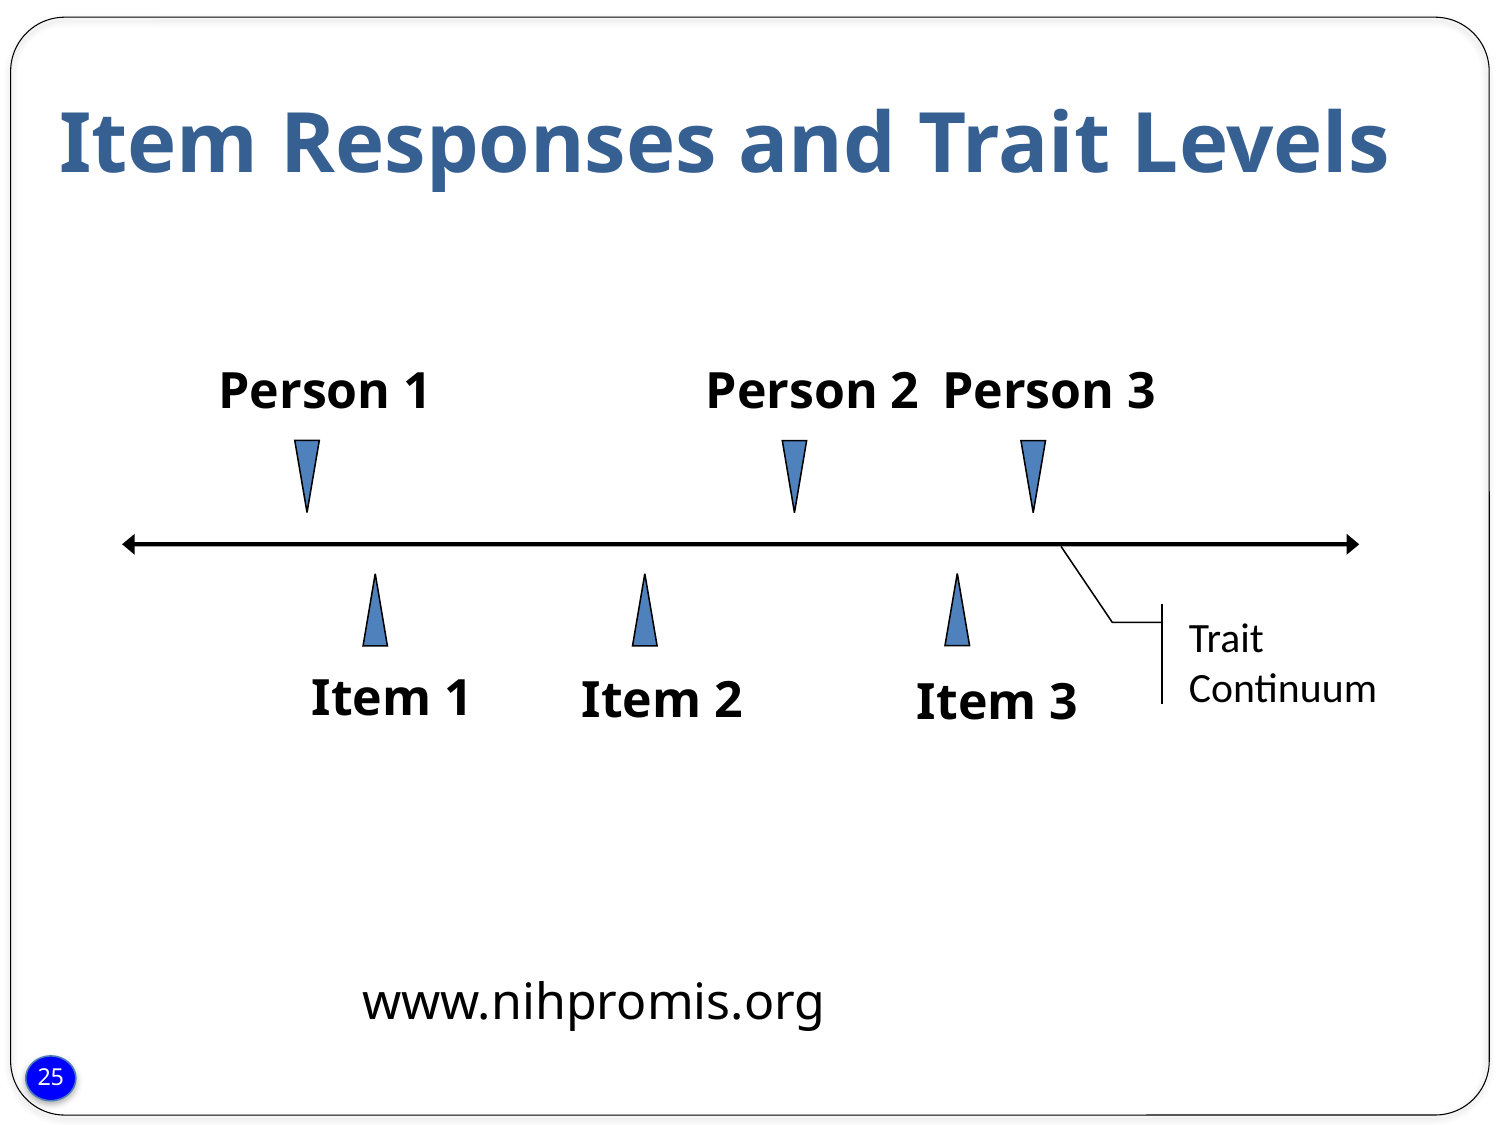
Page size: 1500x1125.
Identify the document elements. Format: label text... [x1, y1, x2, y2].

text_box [121, 350, 1444, 739]
text_box www.nihpromis.org [347, 961, 841, 1037]
title Item Responses and Trait Levels [24, 44, 1426, 233]
